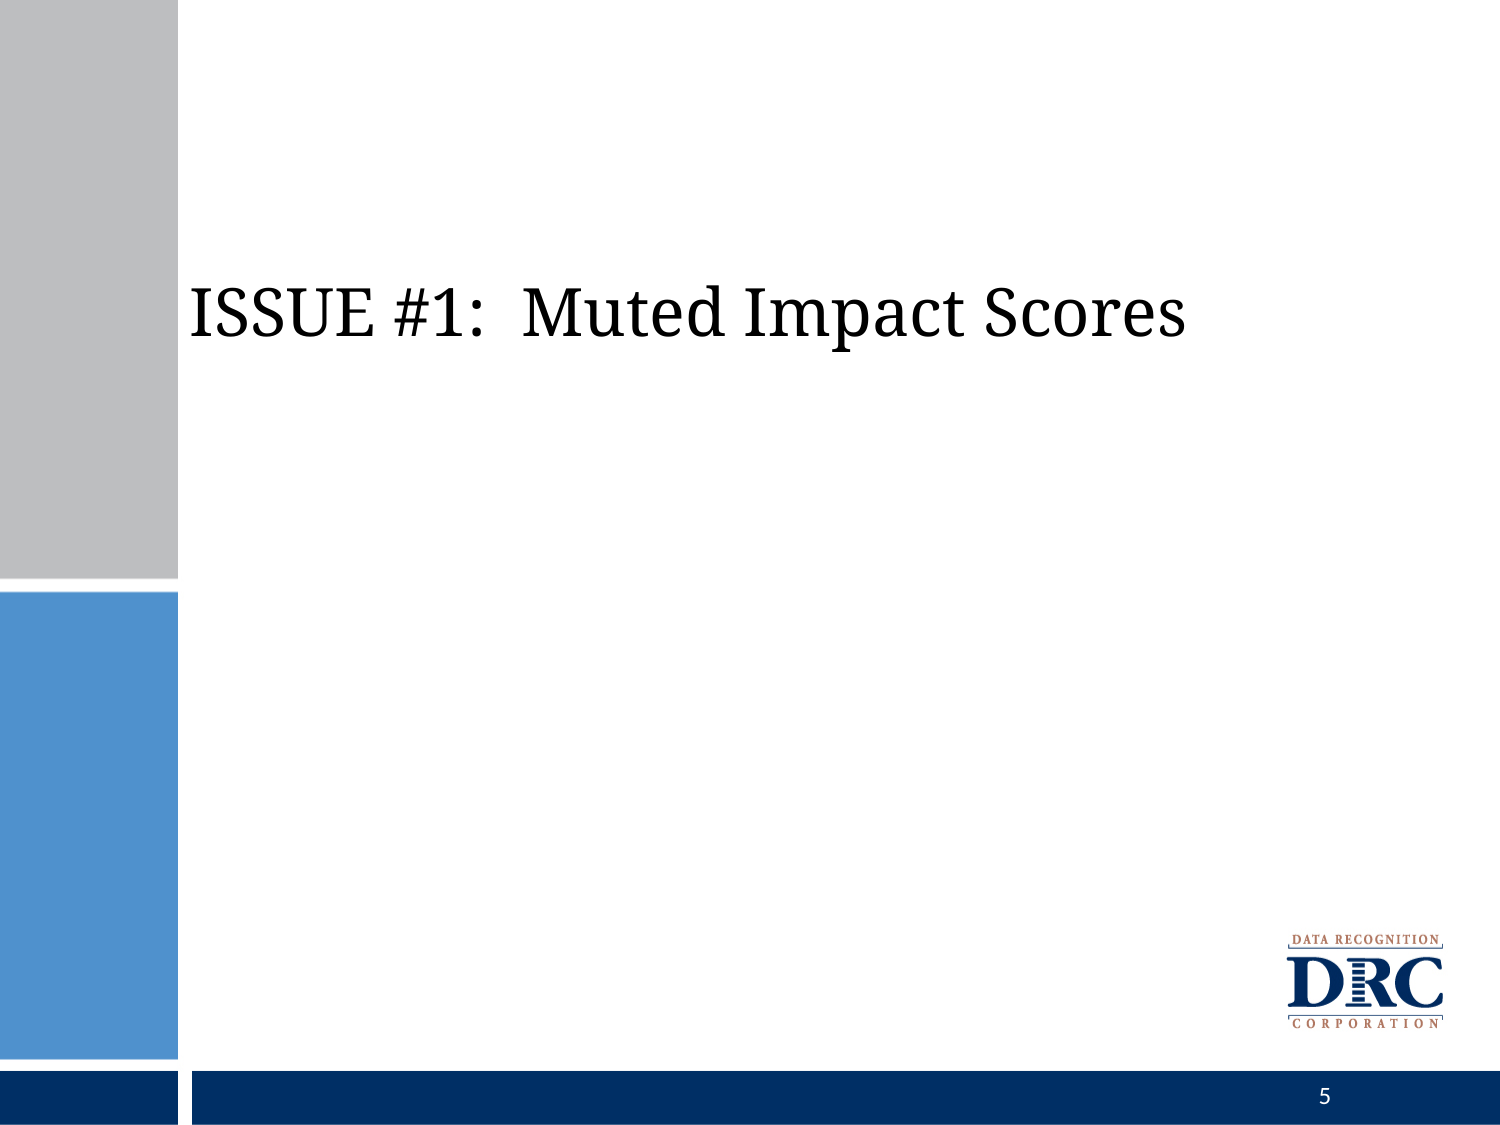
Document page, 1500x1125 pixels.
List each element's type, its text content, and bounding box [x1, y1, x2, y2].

list ISSUE #1: Muted Impact Scores [174, 262, 1500, 638]
picture [0, 0, 1500, 1125]
slide_number 5 [1149, 1065, 1500, 1125]
